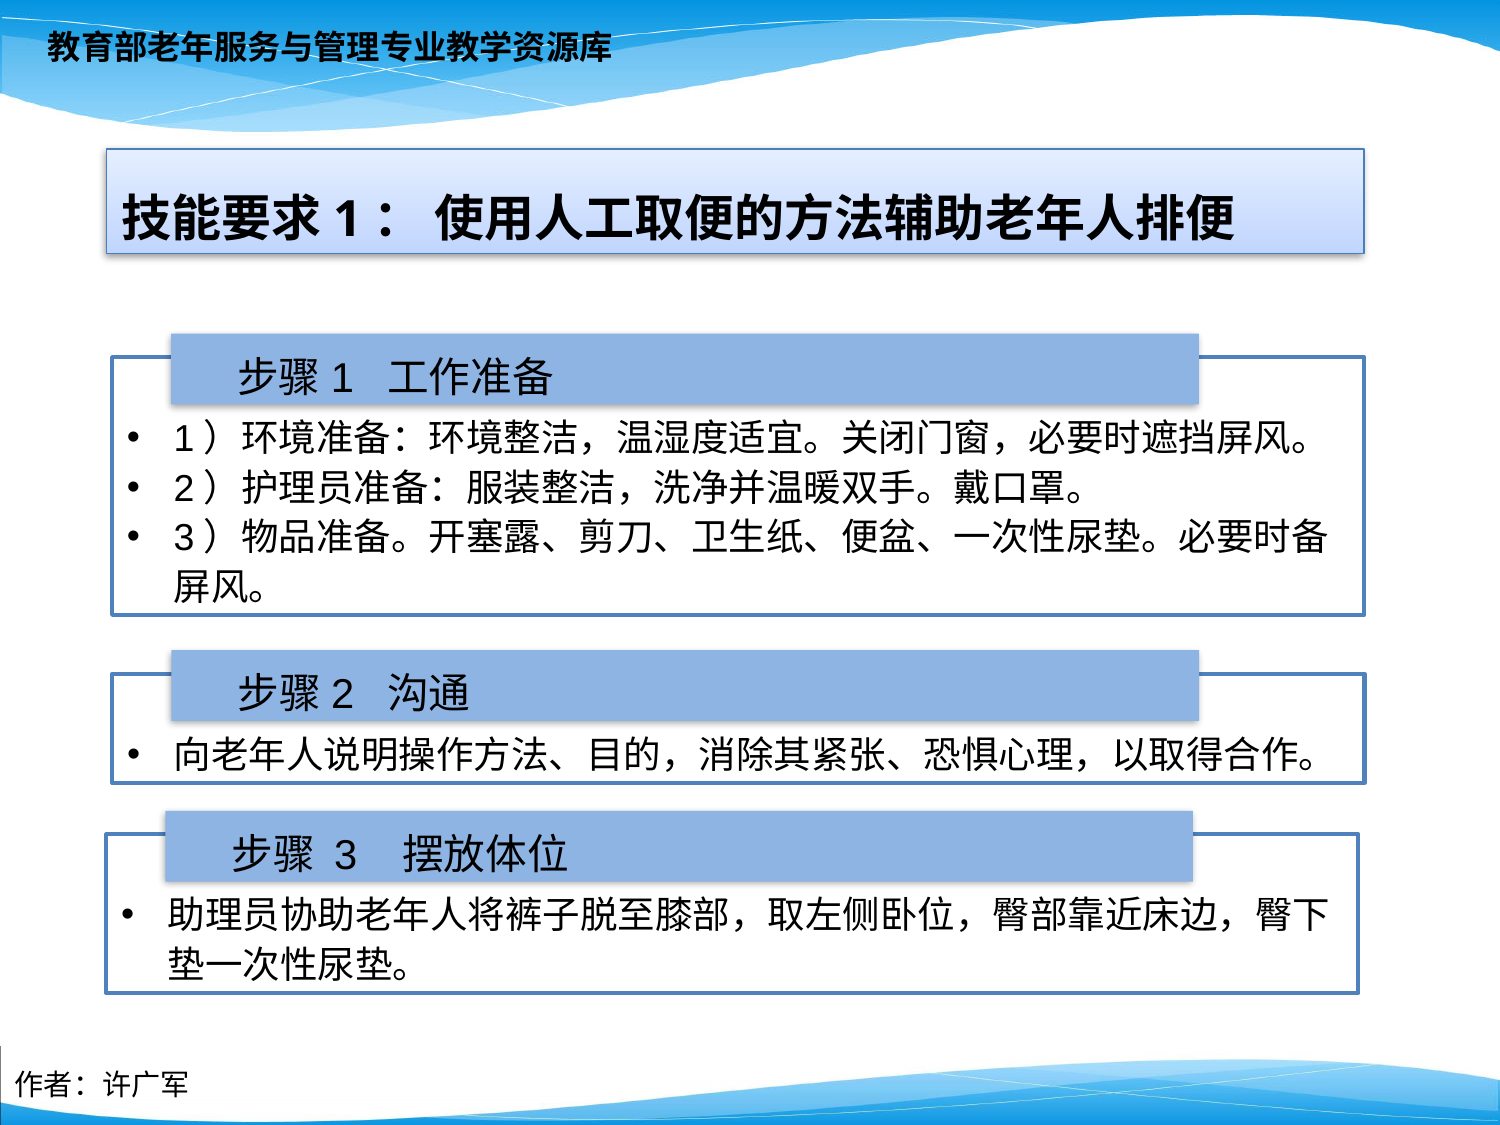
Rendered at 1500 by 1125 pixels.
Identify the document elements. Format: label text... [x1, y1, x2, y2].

text_box 1）环境准备：环境整洁，温湿度适宜。关闭门窗，必要时遮挡屏风。 2）护理员准备：服装整洁，洗净并温暖双手。戴口罩。 3）物品准备。开塞露、剪刀、卫生纸、便盆、一次性尿垫。必要时备屏风。 [110, 355, 1366, 617]
text_box 步骤1 工作准备 [147, 338, 1187, 408]
picture [0, 1046, 1500, 1125]
text_box [171, 649, 1200, 722]
text_box 步骤 3 摆放体位 [141, 815, 1182, 885]
text_box 助理员协助老年人将裤子脱至膝部，取左侧卧位，臀部靠近床边，臀下垫一次性尿垫。 [104, 832, 1360, 995]
text_box [165, 810, 1194, 882]
picture [0, 5, 1500, 155]
text_box 向老年人说明操作方法、目的，消除其紧张、恐惧心理，以取得合作。 [110, 672, 1367, 785]
text_box 步骤2 沟通 [147, 654, 1188, 725]
text_box 技能要求1： 使用人工取便的方法辅助老年人排便 [106, 148, 1365, 254]
text_box [170, 333, 1200, 405]
